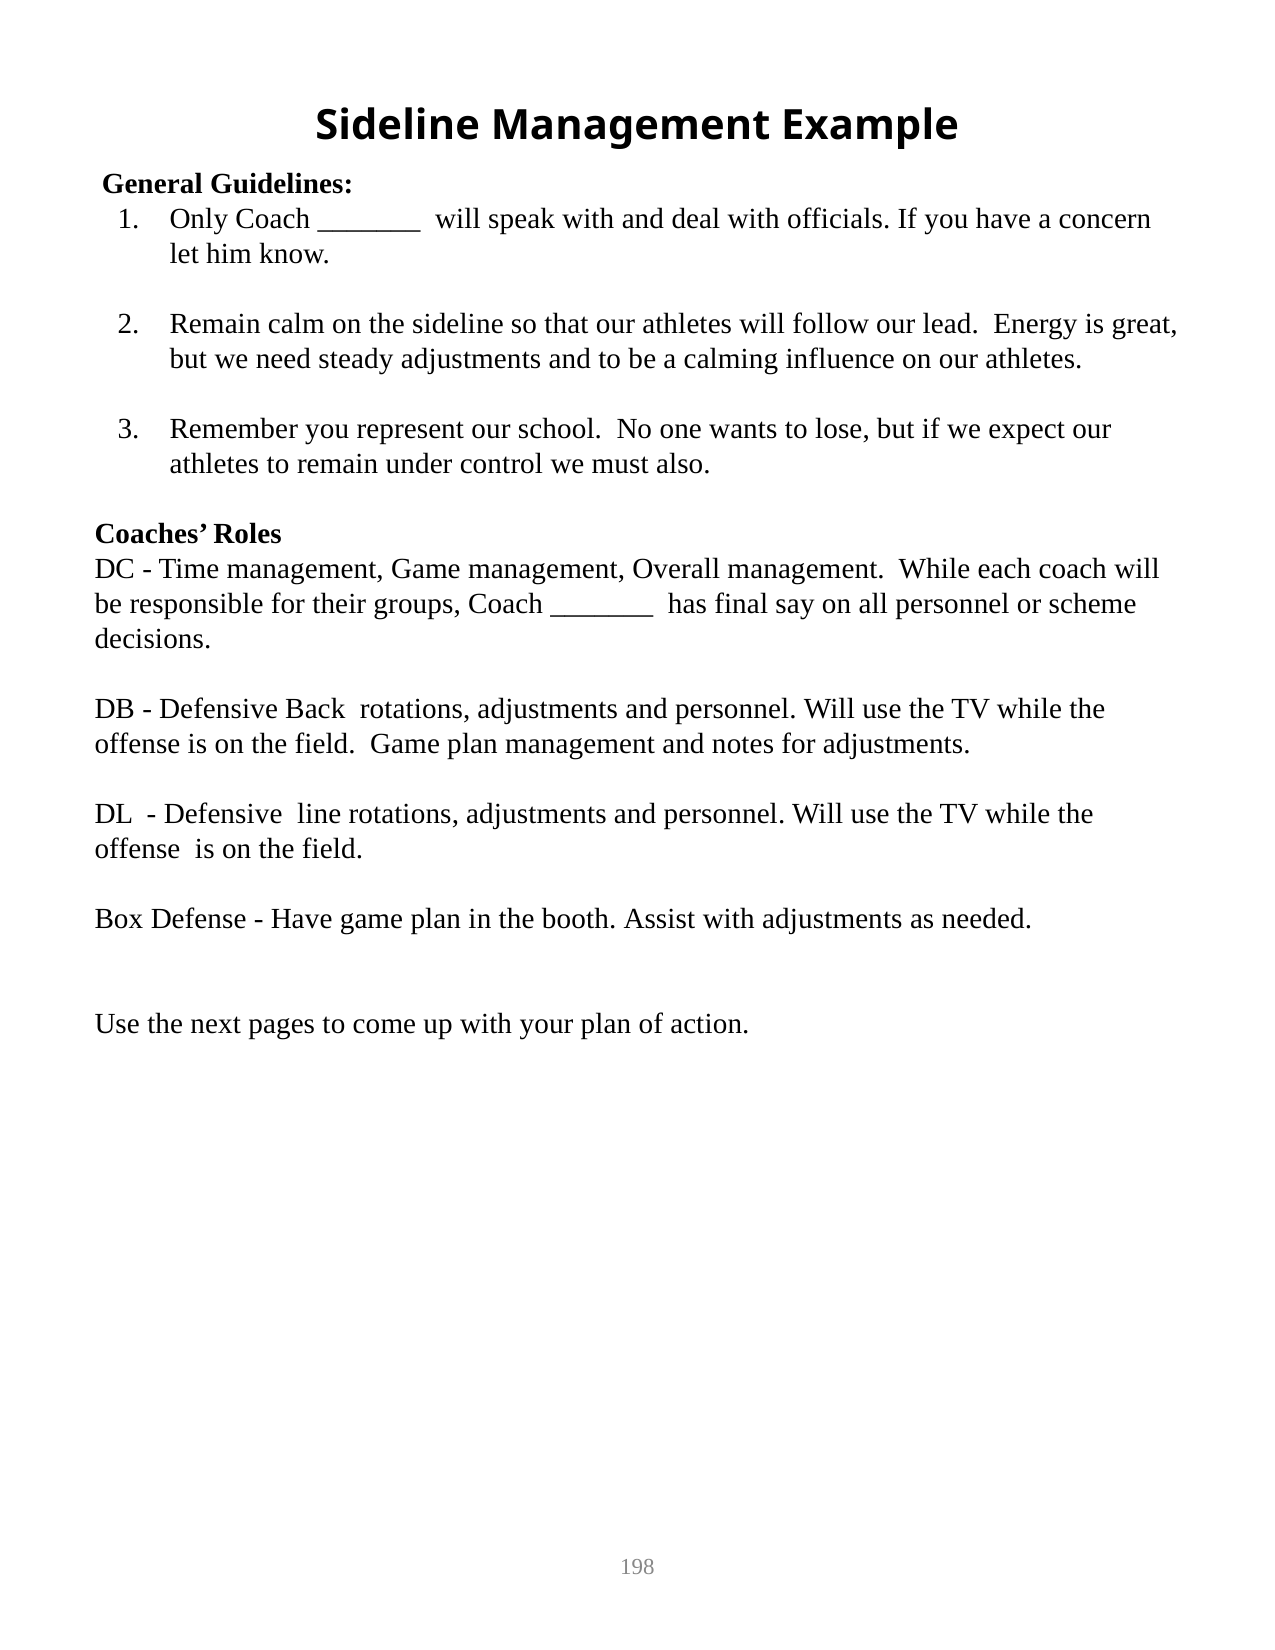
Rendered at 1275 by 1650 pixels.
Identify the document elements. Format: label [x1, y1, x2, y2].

text_box [0, 90, 1275, 156]
slide_number [494, 1521, 781, 1610]
text_box [87, 157, 1188, 1082]
